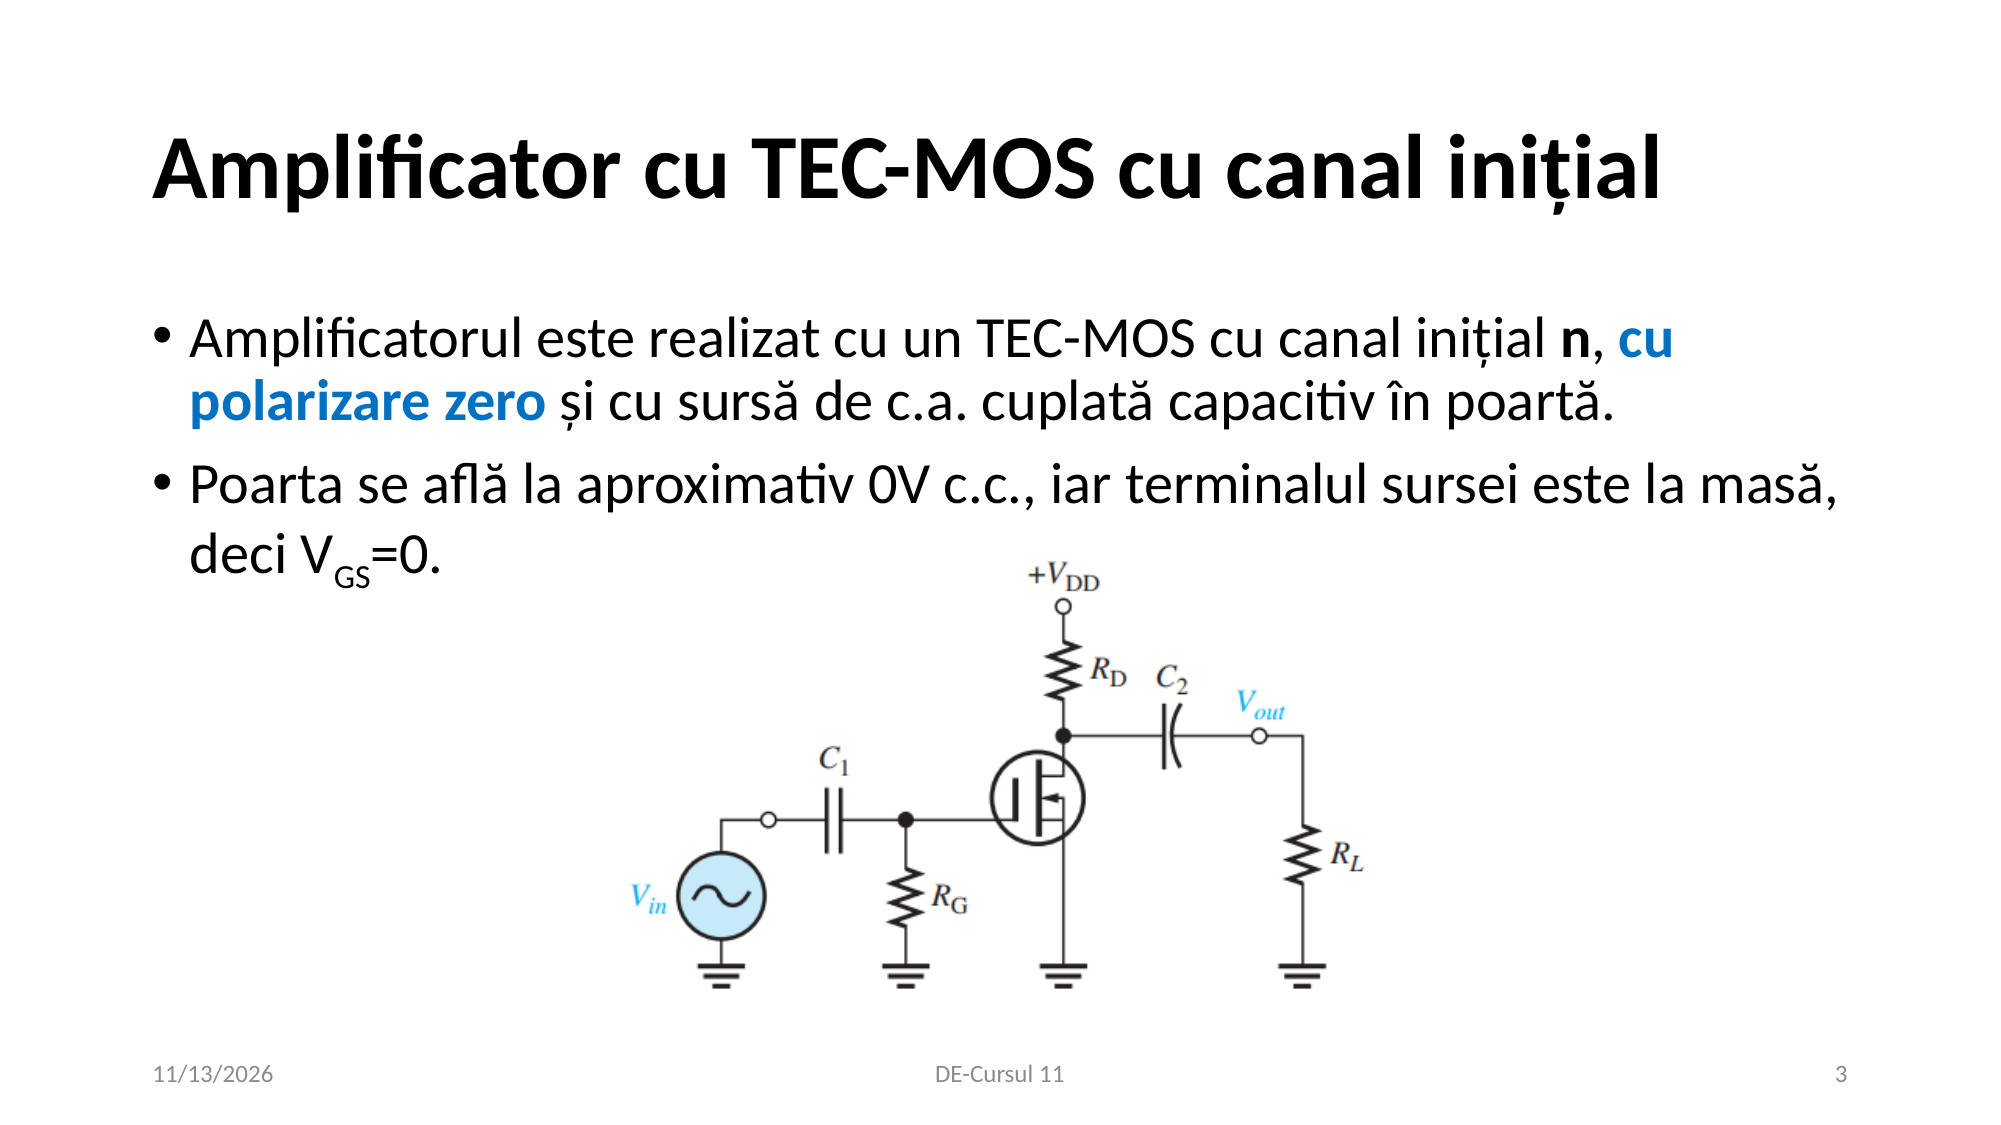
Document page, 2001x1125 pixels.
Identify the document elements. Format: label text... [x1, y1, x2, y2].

footer DE-Cursul 11 [662, 1042, 1338, 1103]
list Amplificatorul este realizat cu un TEC-MOS cu canal inițial n, cu polarizare zero și cu sursă de c.a. cuplată capacitiv în poartă. Poarta se află la aproximativ 0V c.c., iar terminalul sursei este la masă, deci VGS=0. [137, 299, 1863, 1014]
title Amplificator cu TEC-MOS cu canal inițial [137, 59, 1863, 278]
picture [627, 549, 1372, 1014]
slide_number 3 [1412, 1042, 1863, 1103]
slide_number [137, 1042, 588, 1103]
